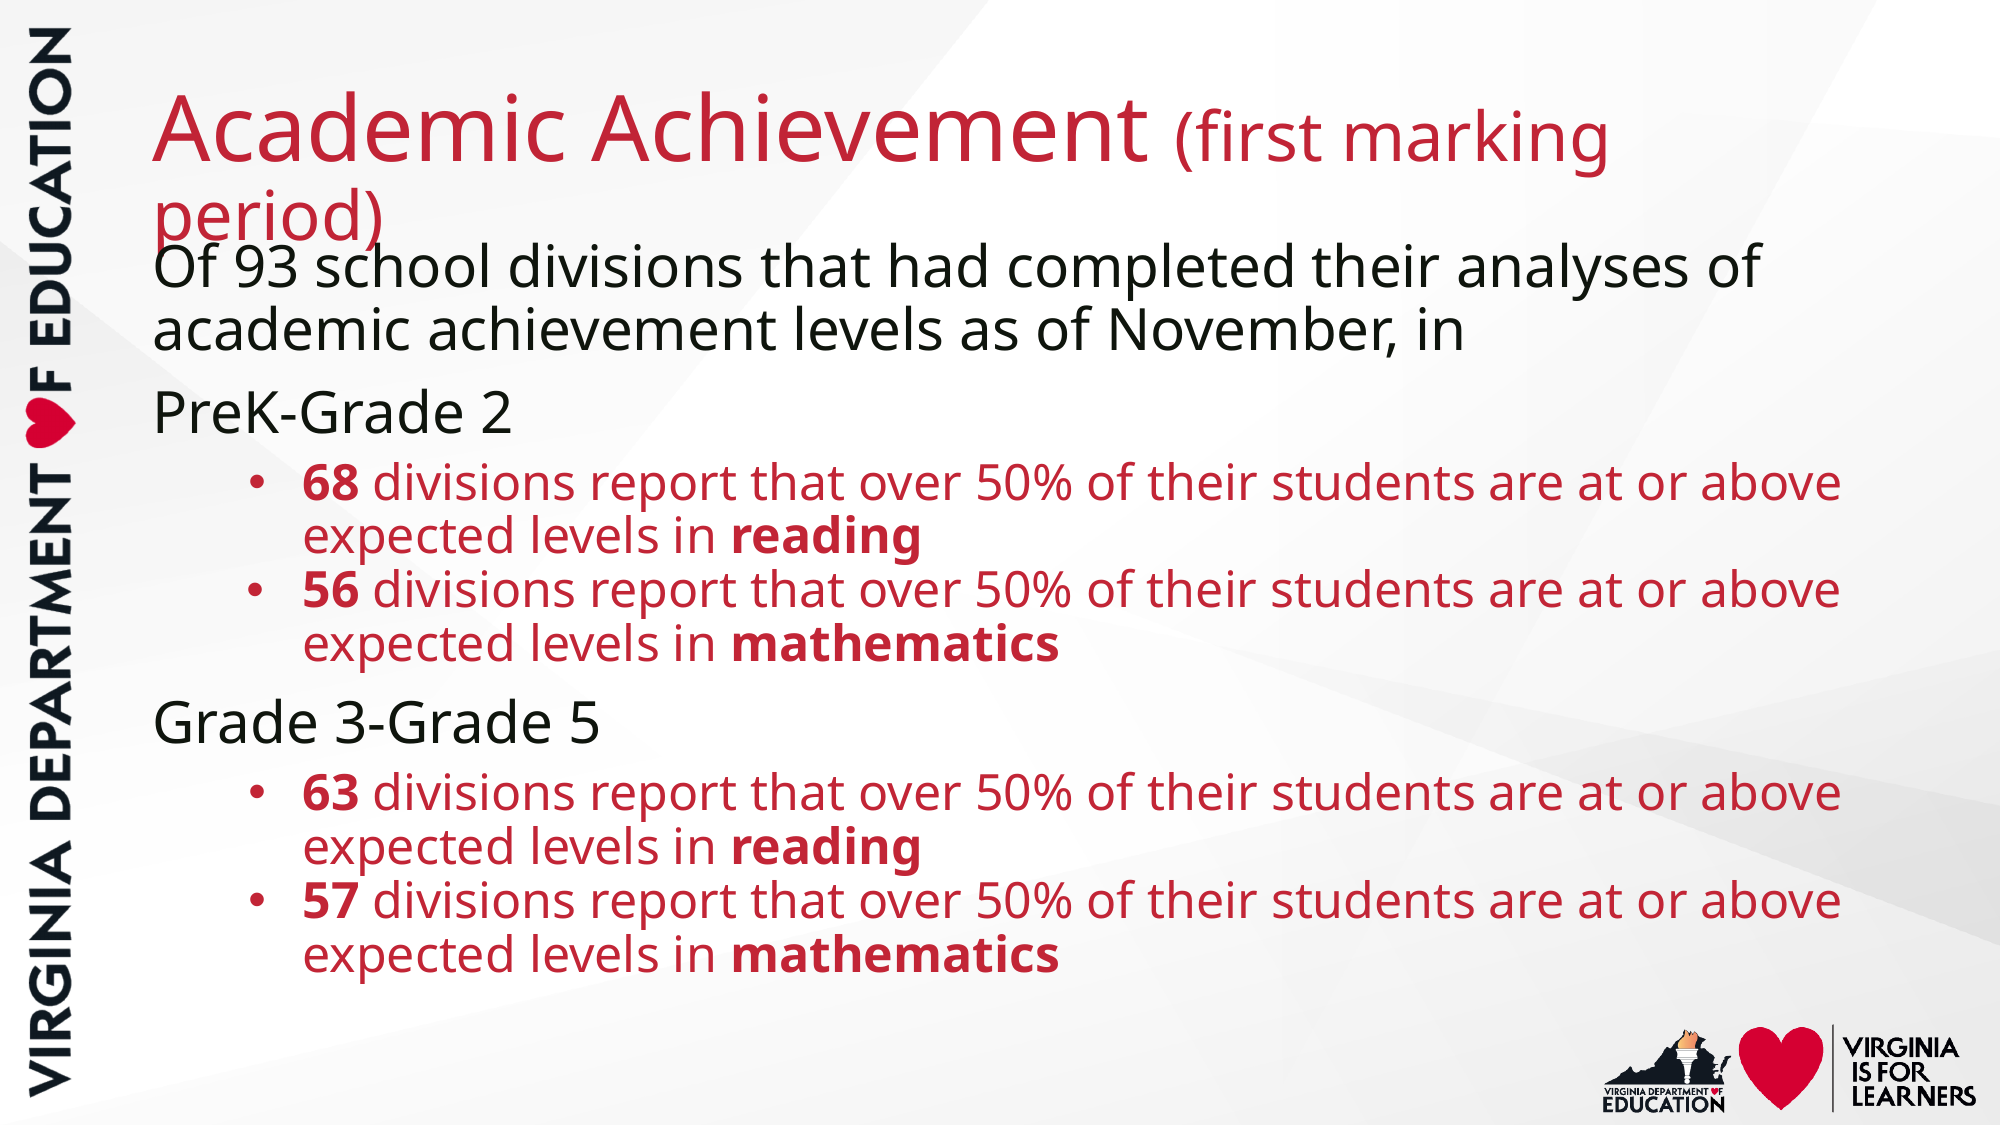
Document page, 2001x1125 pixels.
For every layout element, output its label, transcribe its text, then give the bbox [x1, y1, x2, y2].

title Academic Achievement (first marking period) [137, 59, 1863, 229]
list Of 93 school divisions that had completed their analyses of academic achievement levels as of November, in PreK-Grade 2 68 divisions report that over 50% of their students are at or above expected levels in reading 56 divisions report that over 50% of their students are at or above expected levels in mathematics Grade 3-Grade 5 63 divisions report that over 50% of their students are at or above expected levels in reading 57 divisions report that over 50% of their students are at or above expected levels in mathematics [137, 229, 1863, 943]
picture [0, 0, 2000, 1125]
